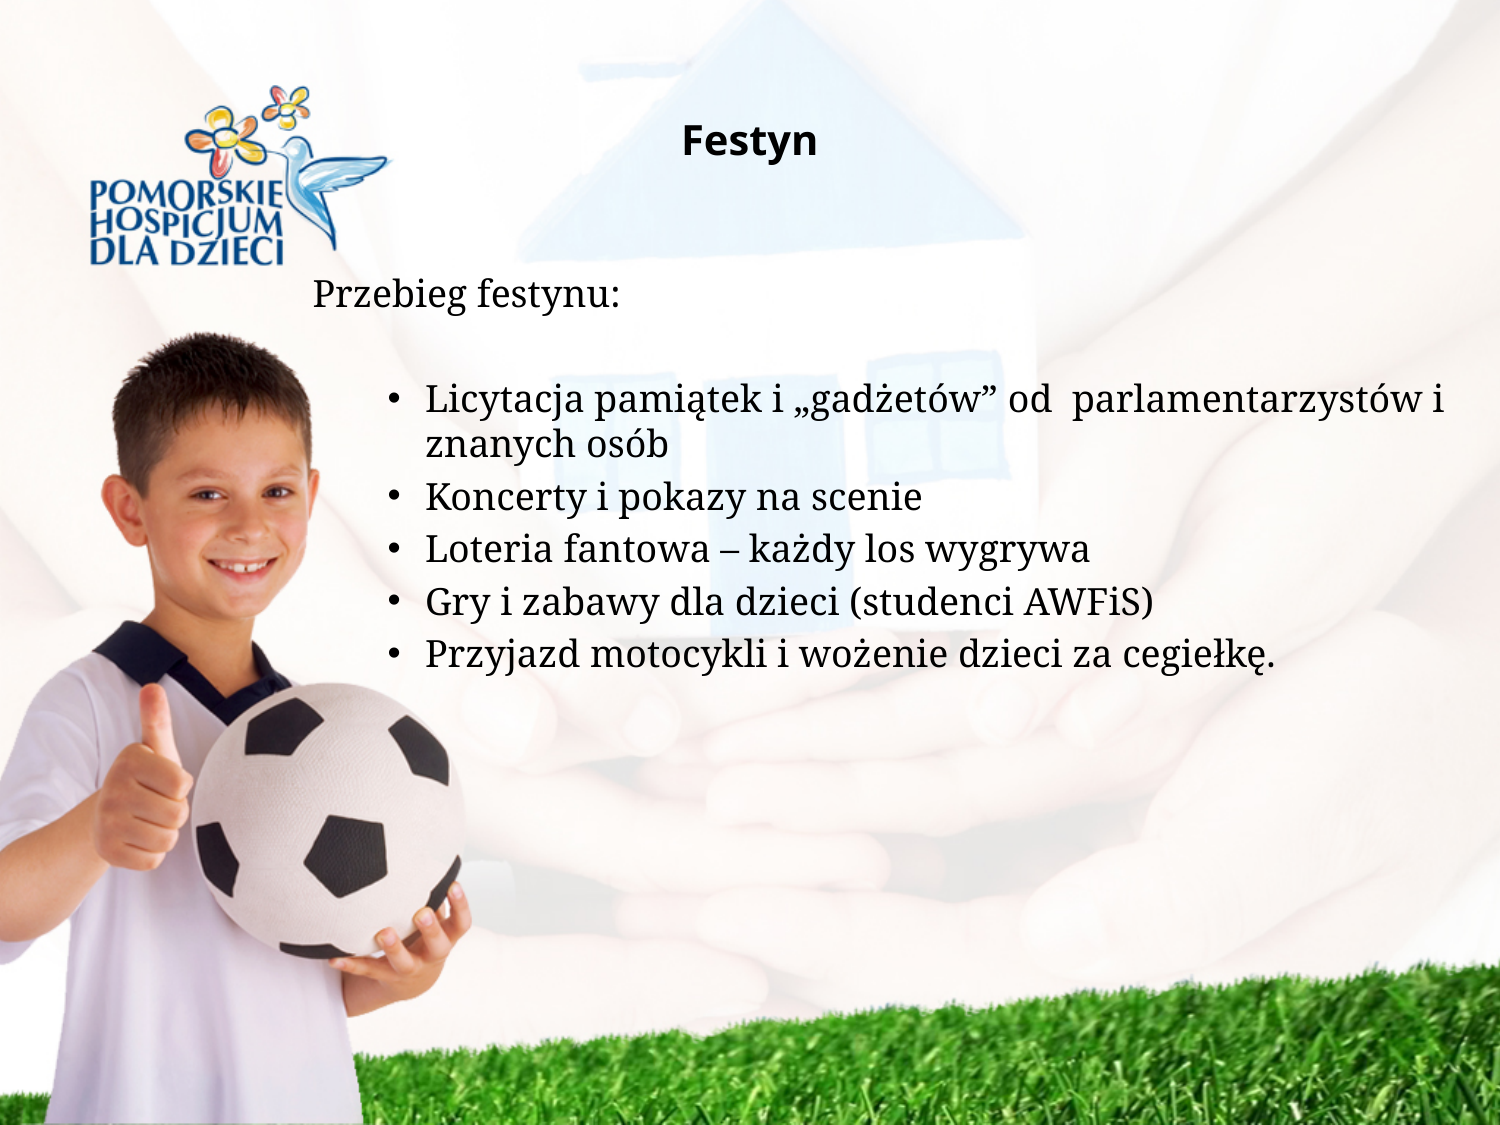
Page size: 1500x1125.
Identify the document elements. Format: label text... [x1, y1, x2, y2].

picture [0, 0, 1500, 1125]
title Festyn [75, 45, 1425, 233]
list Przebieg festynu: Licytacja pamiątek i „gadżetów” od parlamentarzystów i znanych osób Koncerty i pokazy na scenie Loteria fantowa – każdy los wygrywa Gry i zabawy dla dzieci (studenci AWFiS) Przyjazd motocykli i wożenie dzieci za cegiełkę. [147, 262, 1471, 1005]
